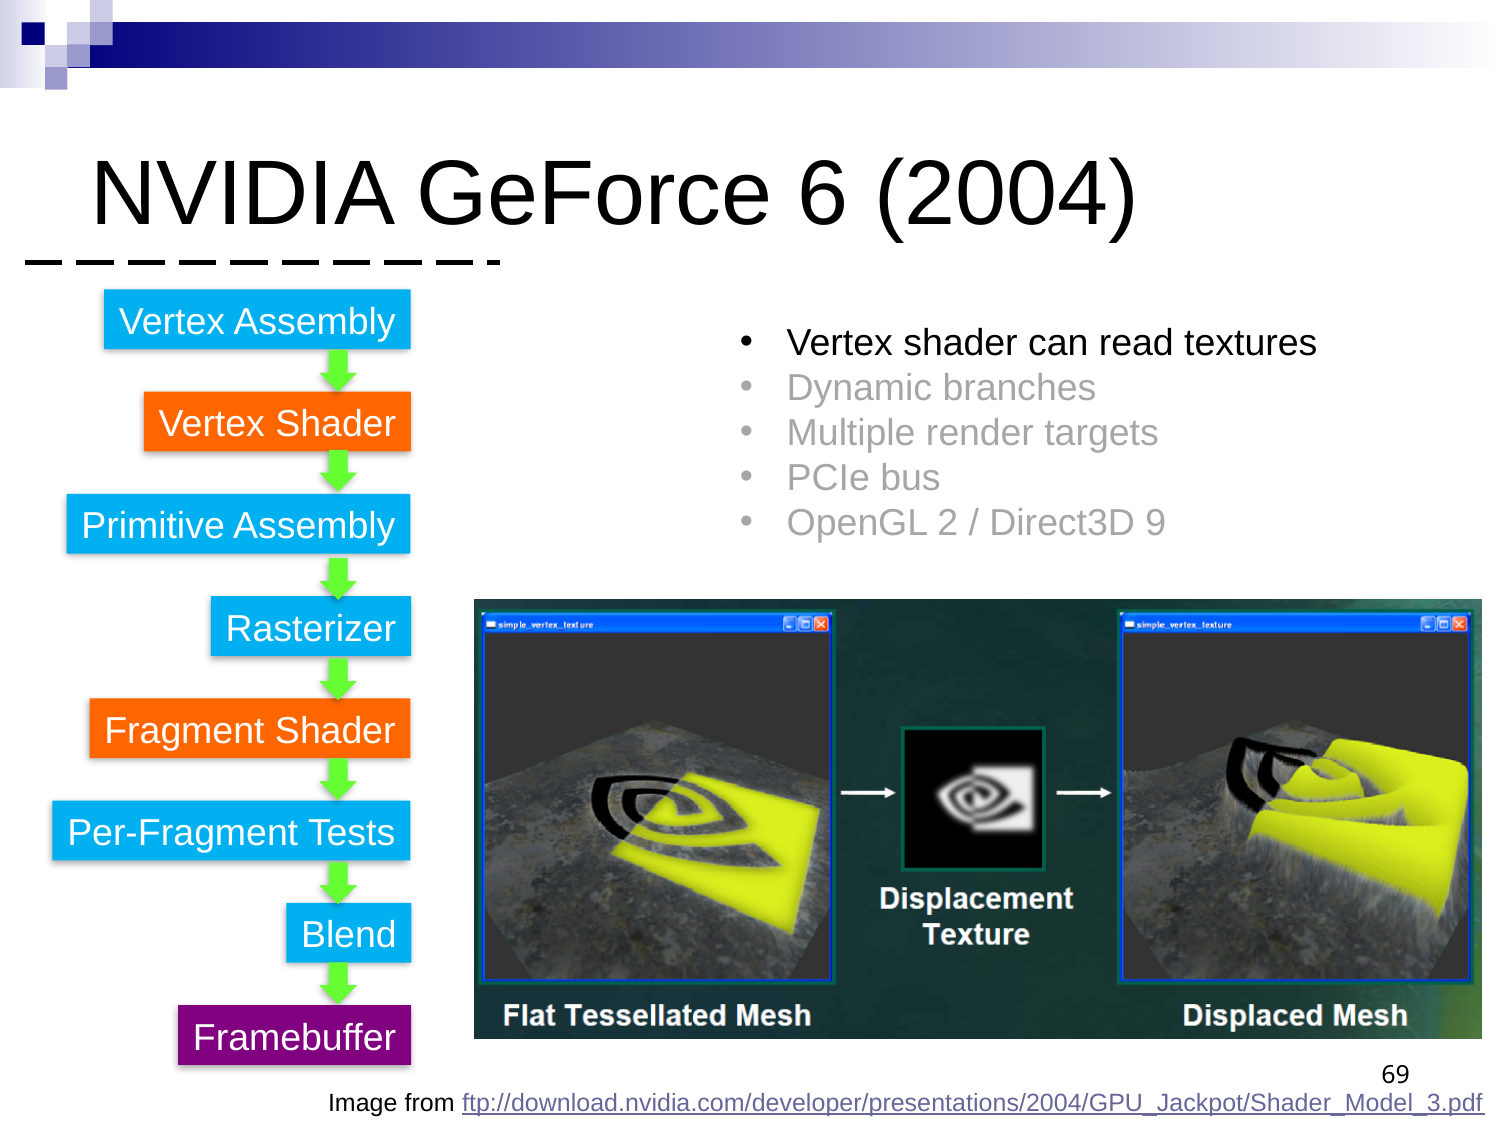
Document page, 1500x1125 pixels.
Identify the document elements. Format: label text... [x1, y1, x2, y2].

text_box [319, 658, 358, 700]
text_box Vertex shader can read textures Dynamic branches Multiple render targets PCIe bus OpenGL 2 / Direct3D 9 [724, 311, 1500, 551]
text_box Primitive Assembly [66, 493, 411, 554]
text_box Per-Fragment Tests [52, 800, 411, 861]
text_box Vertex Assembly [104, 289, 411, 350]
text_box Rasterizer [210, 596, 412, 656]
text_box [319, 558, 358, 600]
picture [474, 599, 1482, 1039]
text_box Image from ftp://download.nvidia.com/developer/presentations/2004/GPU_Jackpot/Shader_Model_3.pdf [0, 1079, 1500, 1125]
text_box Framebuffer [178, 1005, 412, 1065]
text_box [319, 962, 358, 1003]
text_box [319, 758, 358, 800]
title NVIDIA GeForce 6 (2004) [75, 75, 1425, 300]
slide_number 69 [1074, 1047, 1425, 1100]
text_box Vertex Shader [143, 391, 411, 452]
text_box [319, 349, 358, 392]
text_box [319, 449, 358, 492]
text_box Blend [286, 902, 412, 963]
text_box [319, 862, 358, 905]
text_box Fragment Shader [89, 698, 411, 759]
